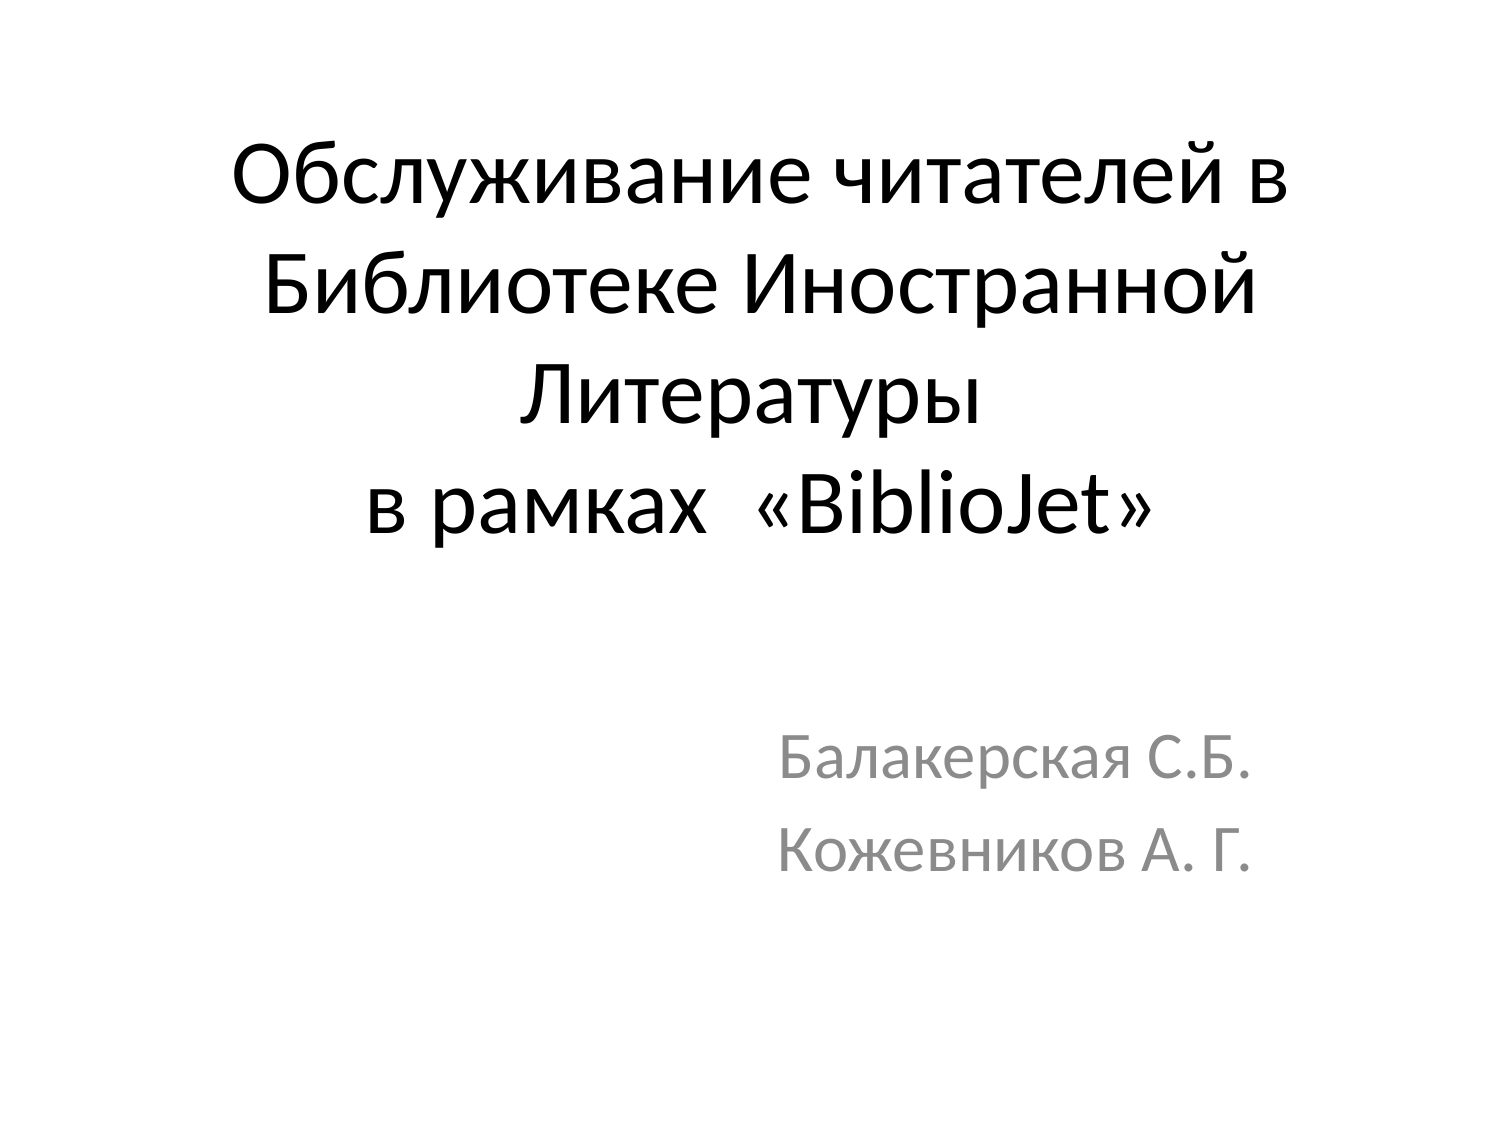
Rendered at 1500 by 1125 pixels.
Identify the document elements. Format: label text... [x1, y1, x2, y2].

subtitle Балакерская С.Б. Кожевников А. Г. [218, 704, 1269, 992]
title Обслуживание читателей в Библиотеке Иностранной Литературы в рамках «BiblioJet» [53, 78, 1471, 587]
